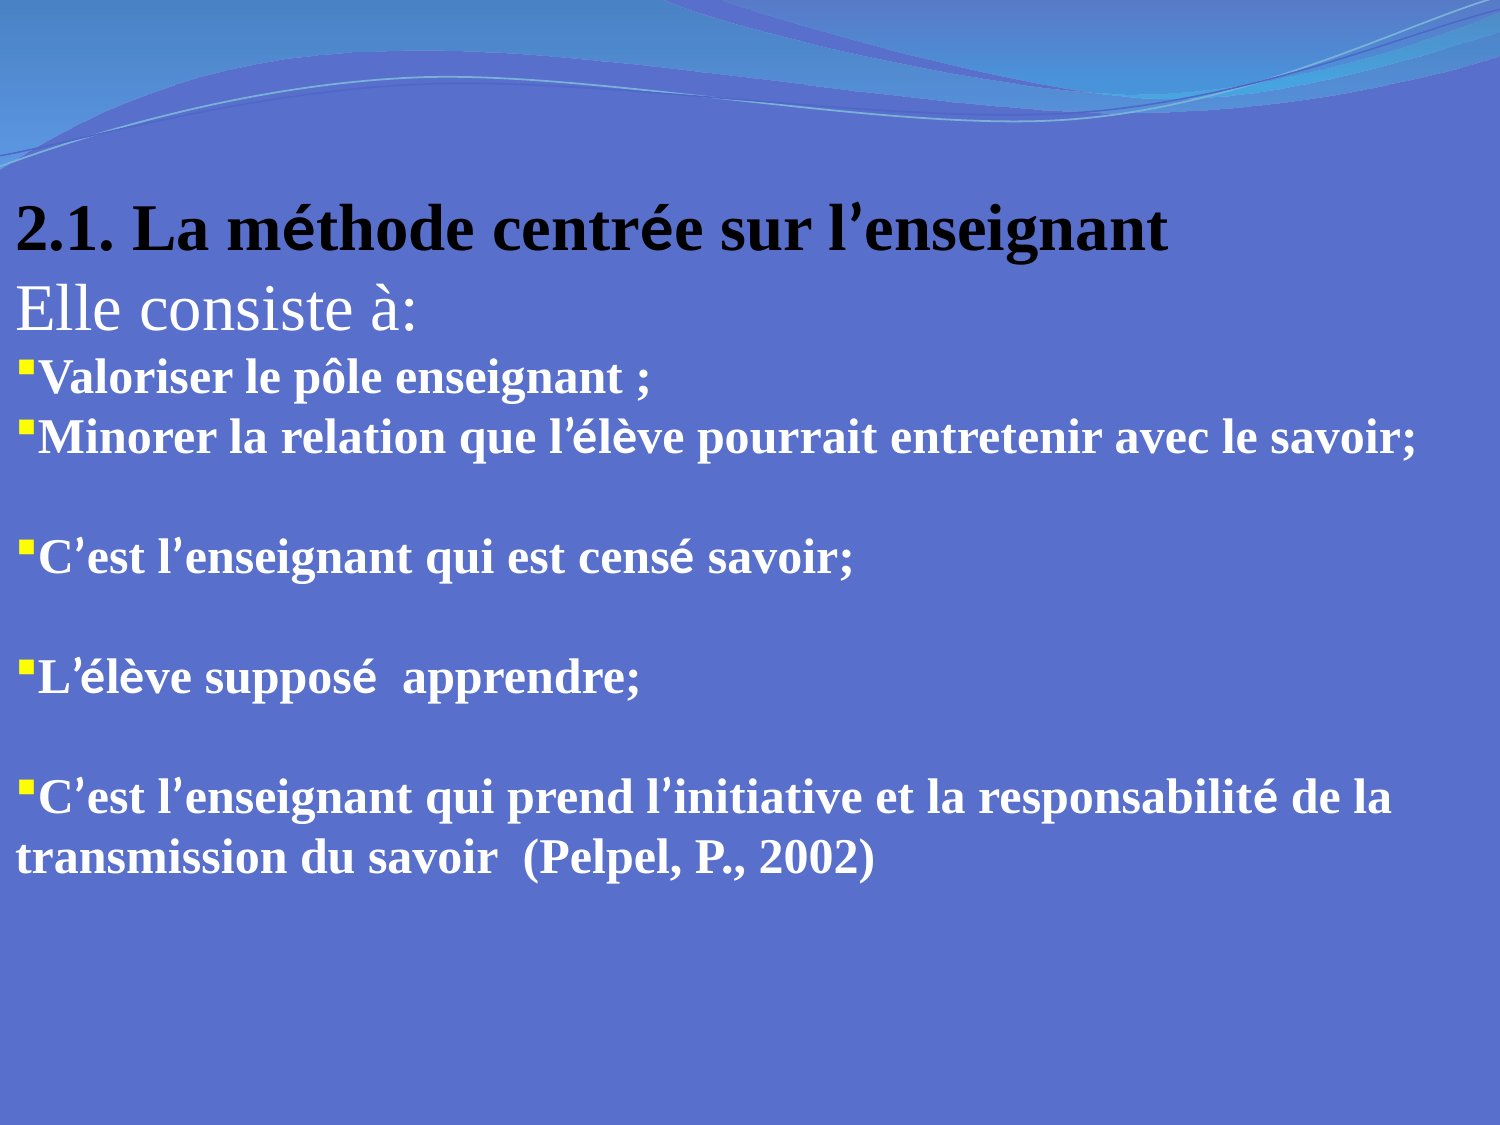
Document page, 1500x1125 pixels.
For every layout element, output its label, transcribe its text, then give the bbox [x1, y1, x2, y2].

text_box 2.1. La méthode centrée sur l’enseignant Elle consiste à: Valoriser le pôle enseignant ; Minorer la relation que l’élève pourrait entretenir avec le savoir; C’est l’enseignant qui est censé savoir; L’élève supposé apprendre; C’est l’enseignant qui prend l’initiative et la responsabilité de la transmission du savoir (Pelpel, P., 2002) [0, 176, 1500, 1051]
